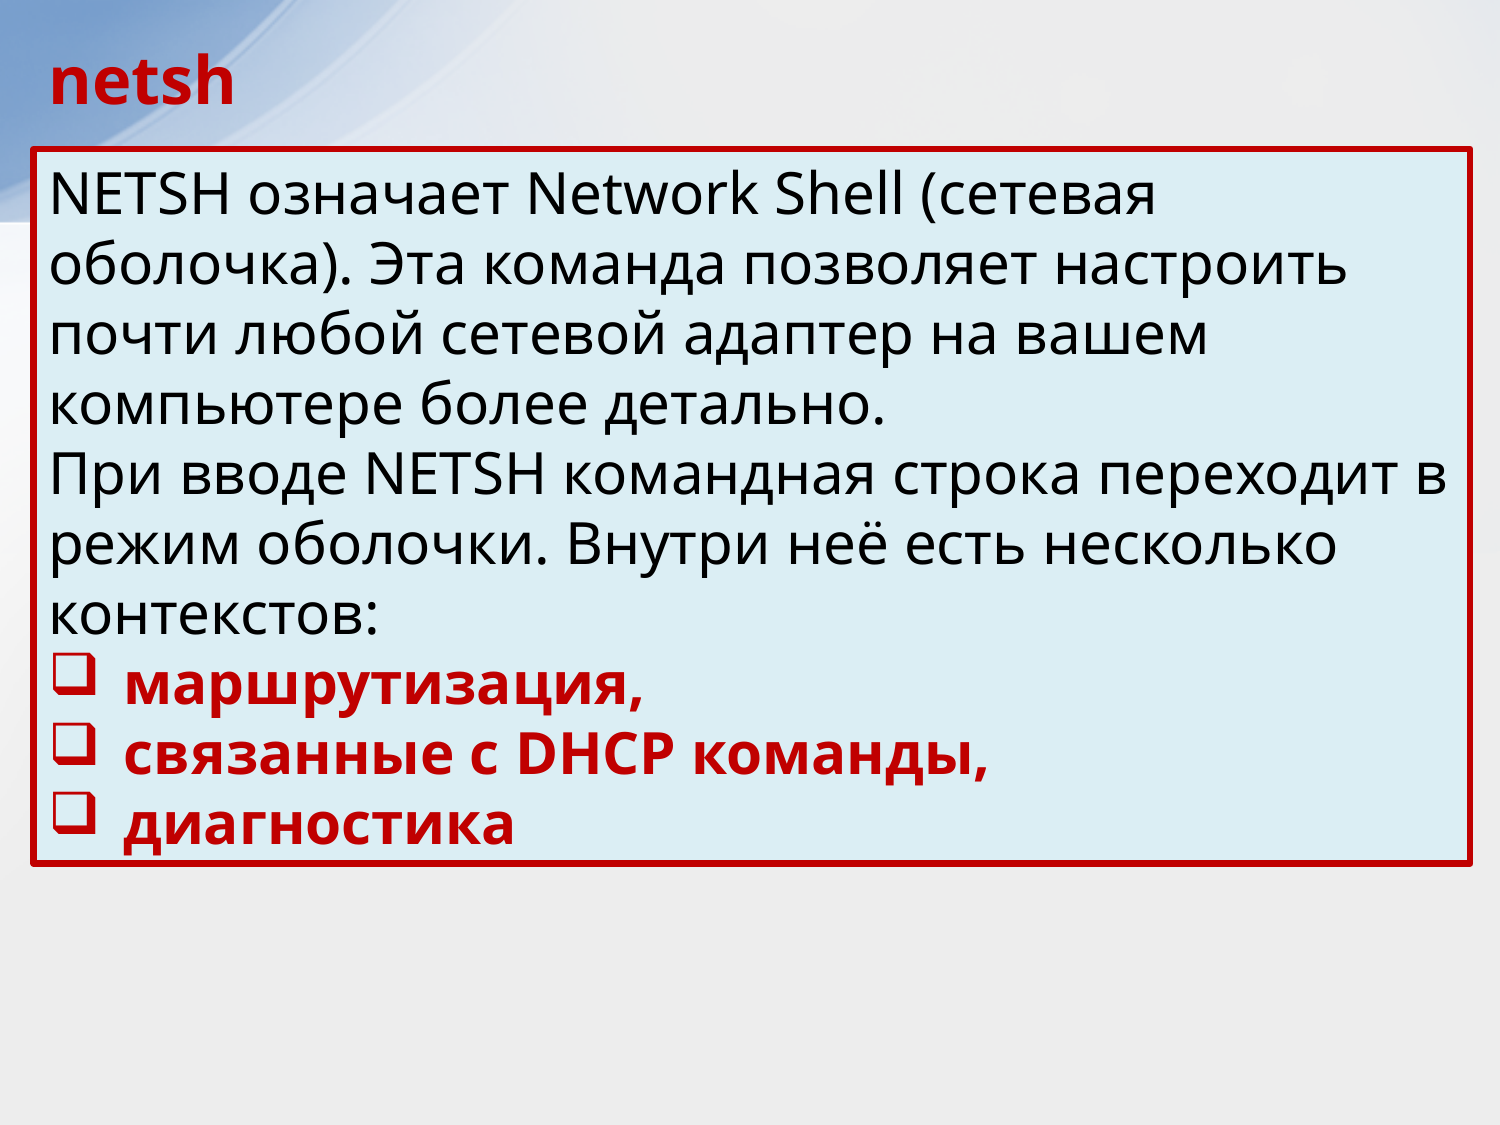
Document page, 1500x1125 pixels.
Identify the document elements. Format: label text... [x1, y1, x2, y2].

text_box NETSH означает Network Shell (сетевая оболочка). Эта команда позволяет настроить почти любой сетевой адаптер на вашем компьютере более детально. При вводе NETSH командная строка переходит в режим оболочки. Внутри неё есть несколько контекстов: маршрутизация, связанные с DHCP команды, диагностика [33, 148, 1471, 864]
picture [0, 0, 1500, 1125]
text_box netsh [33, 30, 1471, 126]
